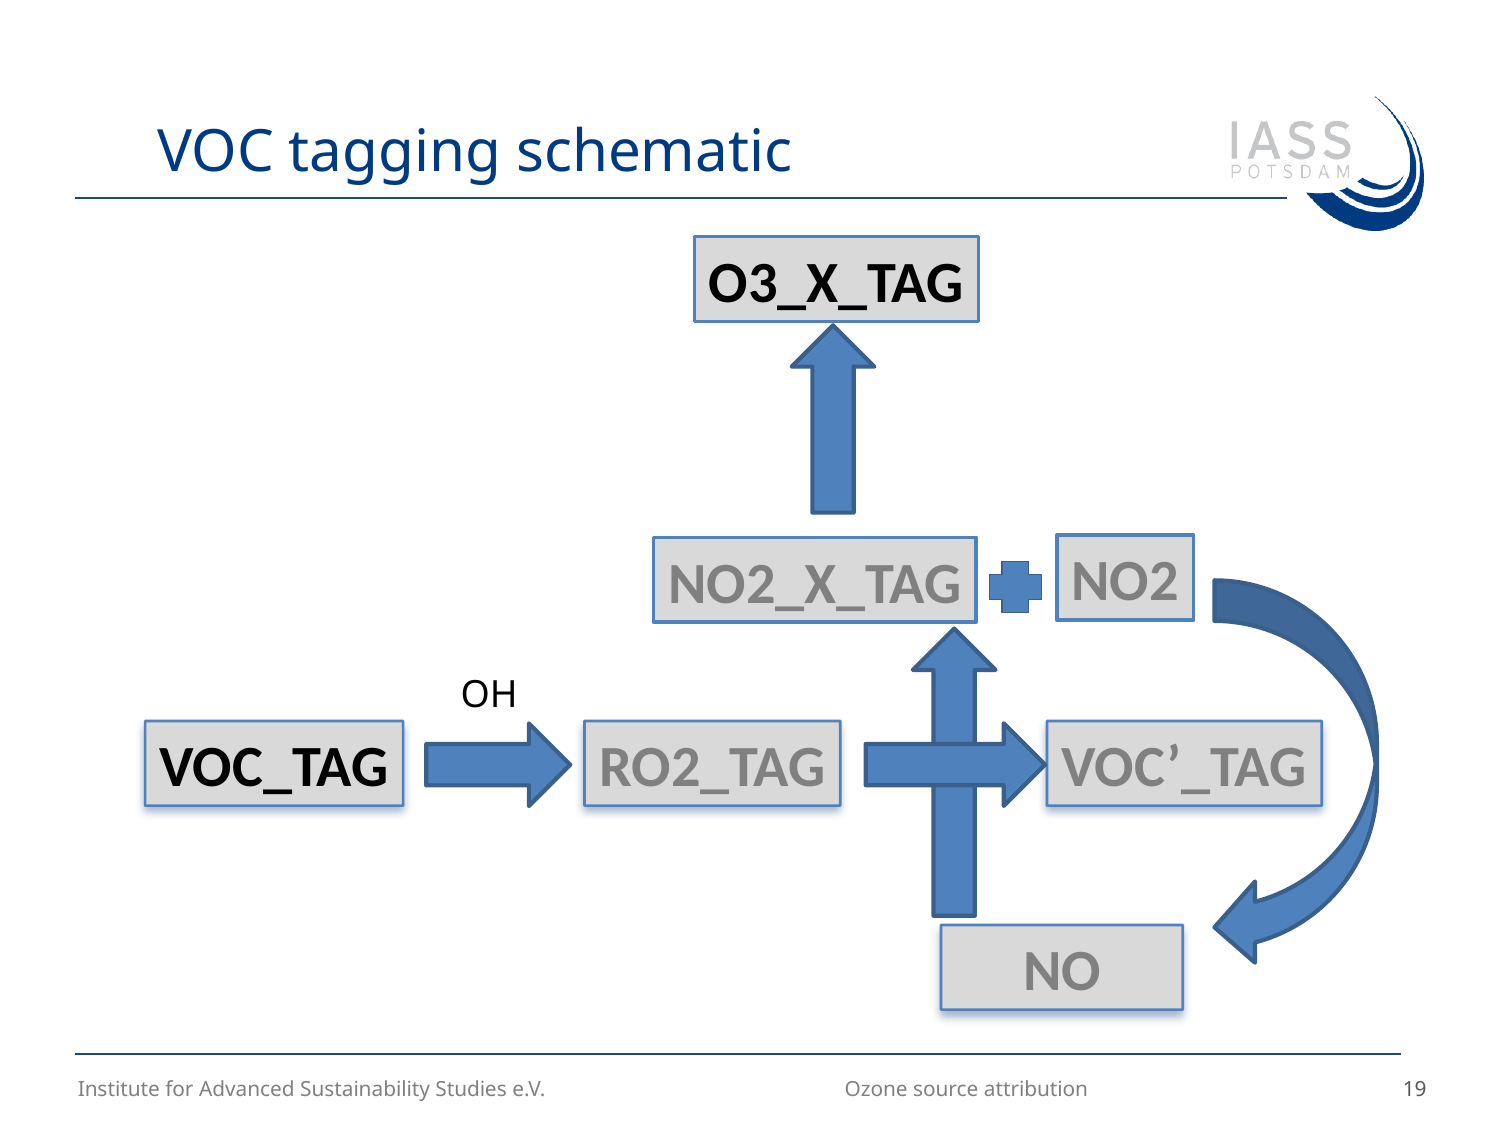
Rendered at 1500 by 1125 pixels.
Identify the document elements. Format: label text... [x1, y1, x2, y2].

picture [1223, 73, 1429, 241]
title VOC tagging schematic [157, 113, 866, 185]
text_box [143, 662, 686, 808]
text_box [691, 236, 1378, 969]
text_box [651, 816, 1195, 1011]
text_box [651, 534, 686, 661]
